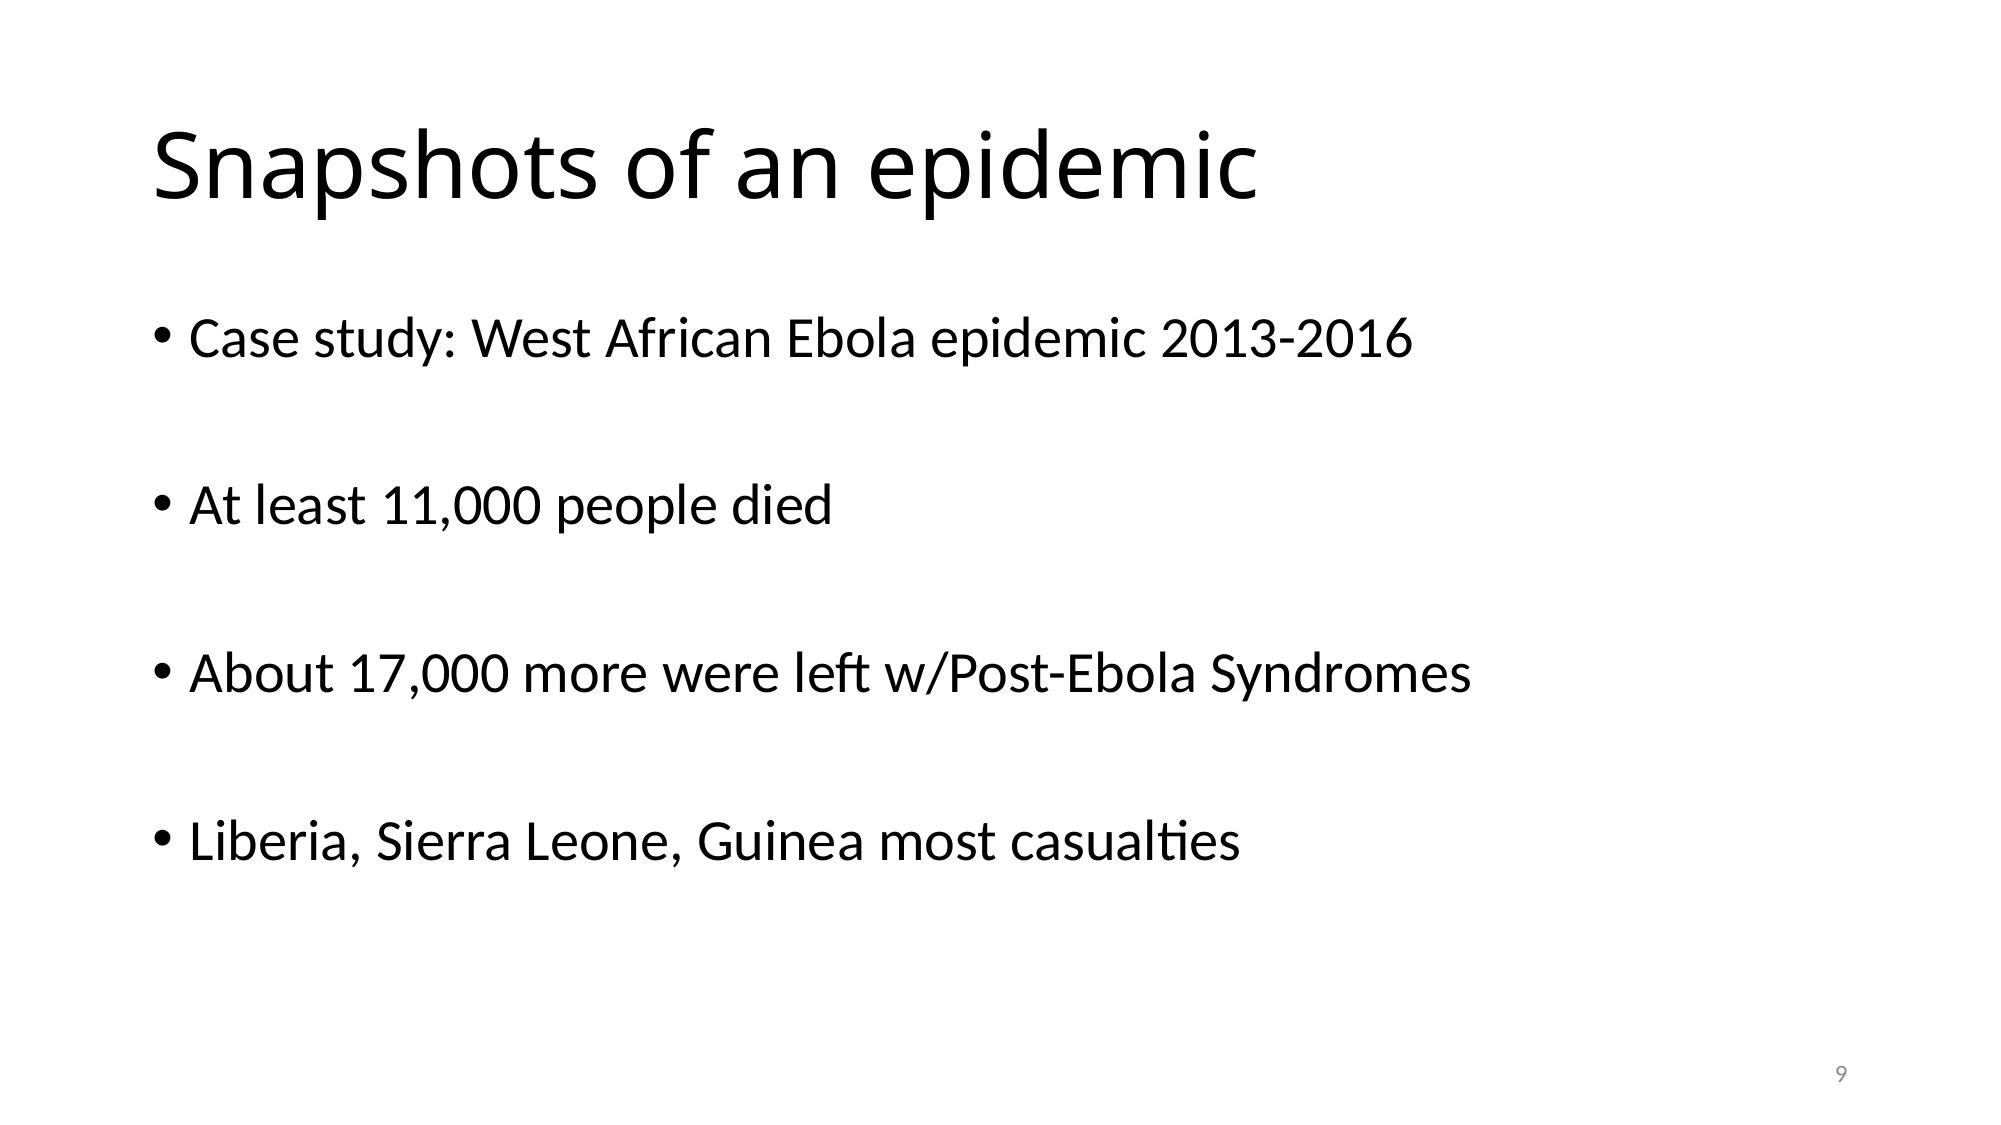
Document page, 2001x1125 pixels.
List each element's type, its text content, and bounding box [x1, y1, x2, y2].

slide_number 9 [1412, 1042, 1863, 1103]
list Case study: West African Ebola epidemic 2013-2016 At least 11,000 people died About 17,000 more were left w/Post-Ebola Syndromes Liberia, Sierra Leone, Guinea most casualties [137, 299, 1863, 1014]
title Snapshots of an epidemic [137, 59, 1863, 278]
